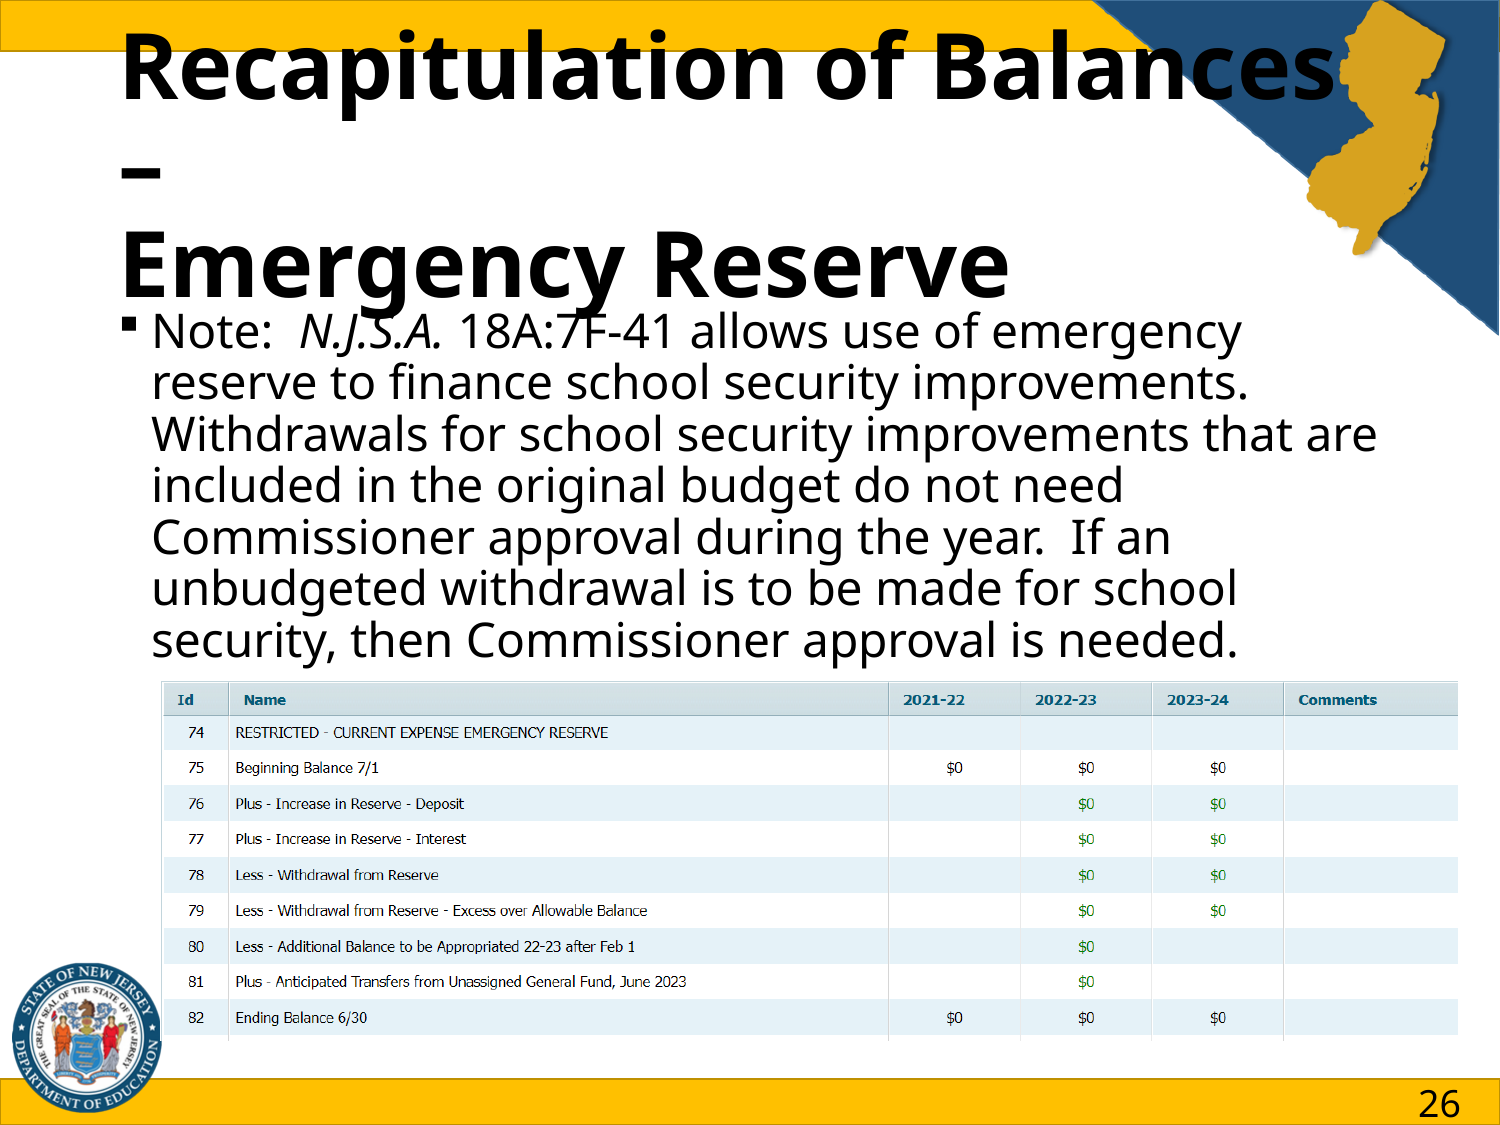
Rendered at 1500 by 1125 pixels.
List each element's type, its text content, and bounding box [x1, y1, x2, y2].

title Recapitulation of Balances – Emergency Reserve [103, 59, 1397, 278]
slide_number 26 [1138, 1072, 1476, 1125]
list Note: N.J.S.A. 18A:7F-41 allows use of emergency reserve to finance school security improvements. Withdrawals for school security improvements that are included in the original budget do not need Commissioner approval during the year. If an unbudgeted withdrawal is to be made for school security, then Commissioner approval is needed. [103, 299, 1397, 682]
picture [12, 681, 1458, 1113]
picture [1090, 0, 1500, 336]
